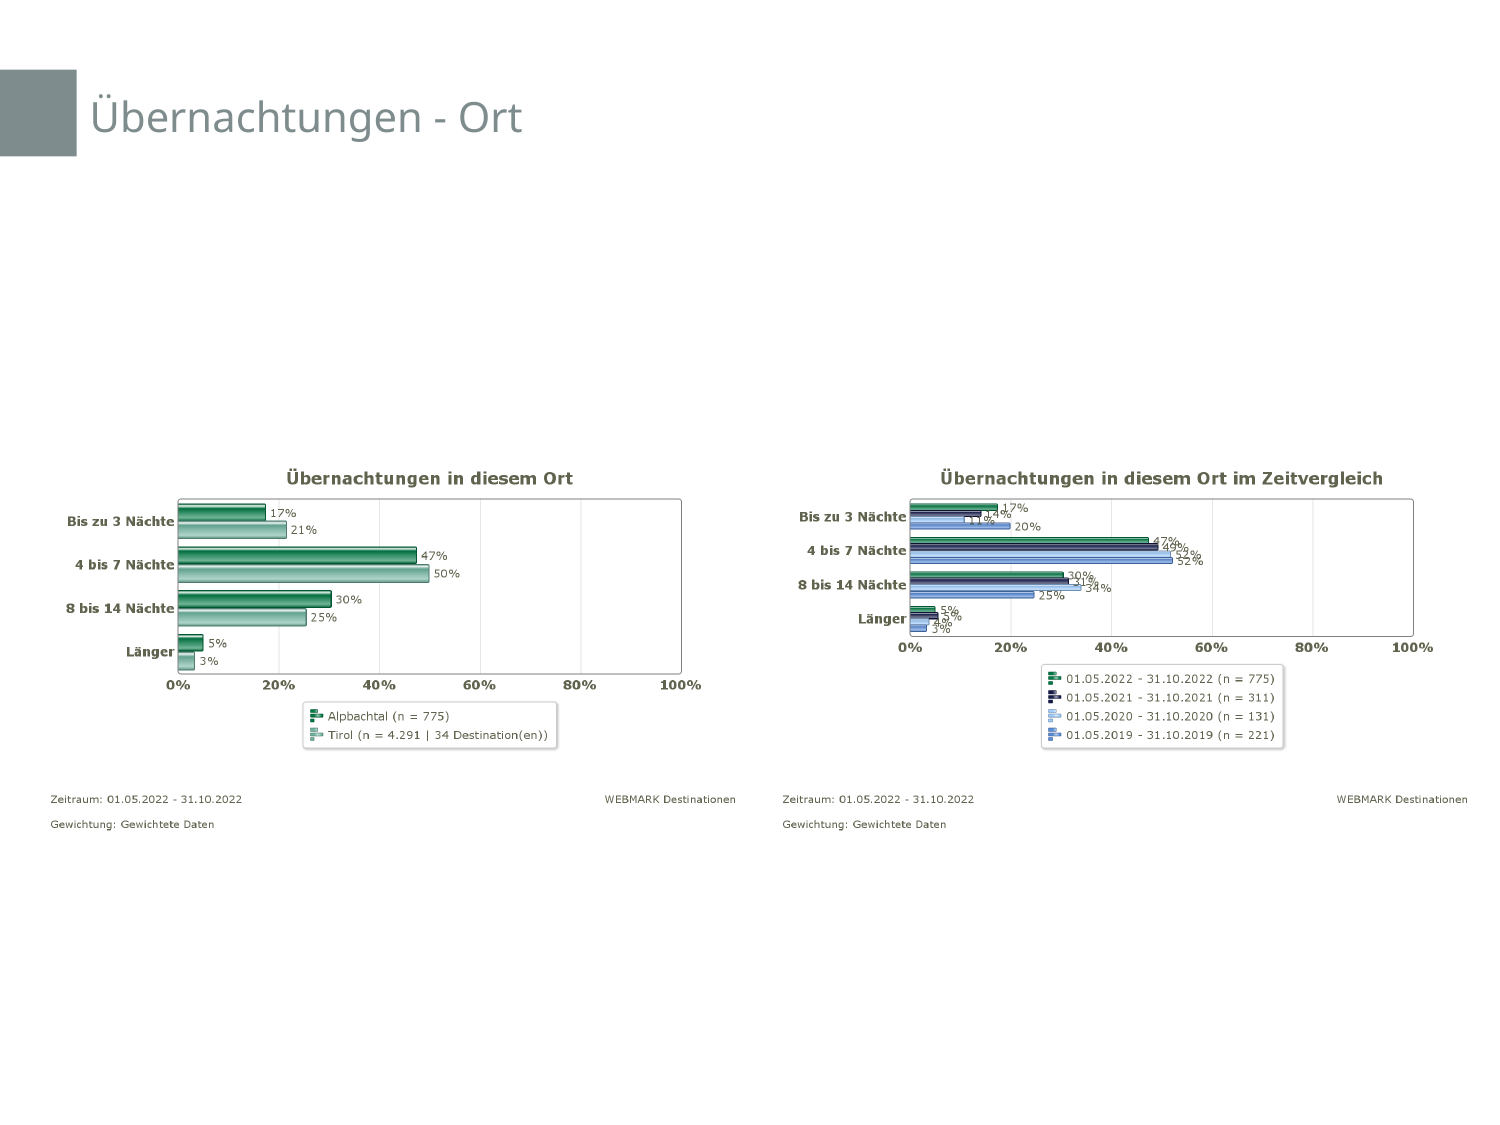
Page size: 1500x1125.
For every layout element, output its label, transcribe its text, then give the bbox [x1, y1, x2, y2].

picture [779, 432, 1471, 854]
title Übernachtungen - Ort [74, 57, 1412, 175]
picture [46, 432, 739, 854]
